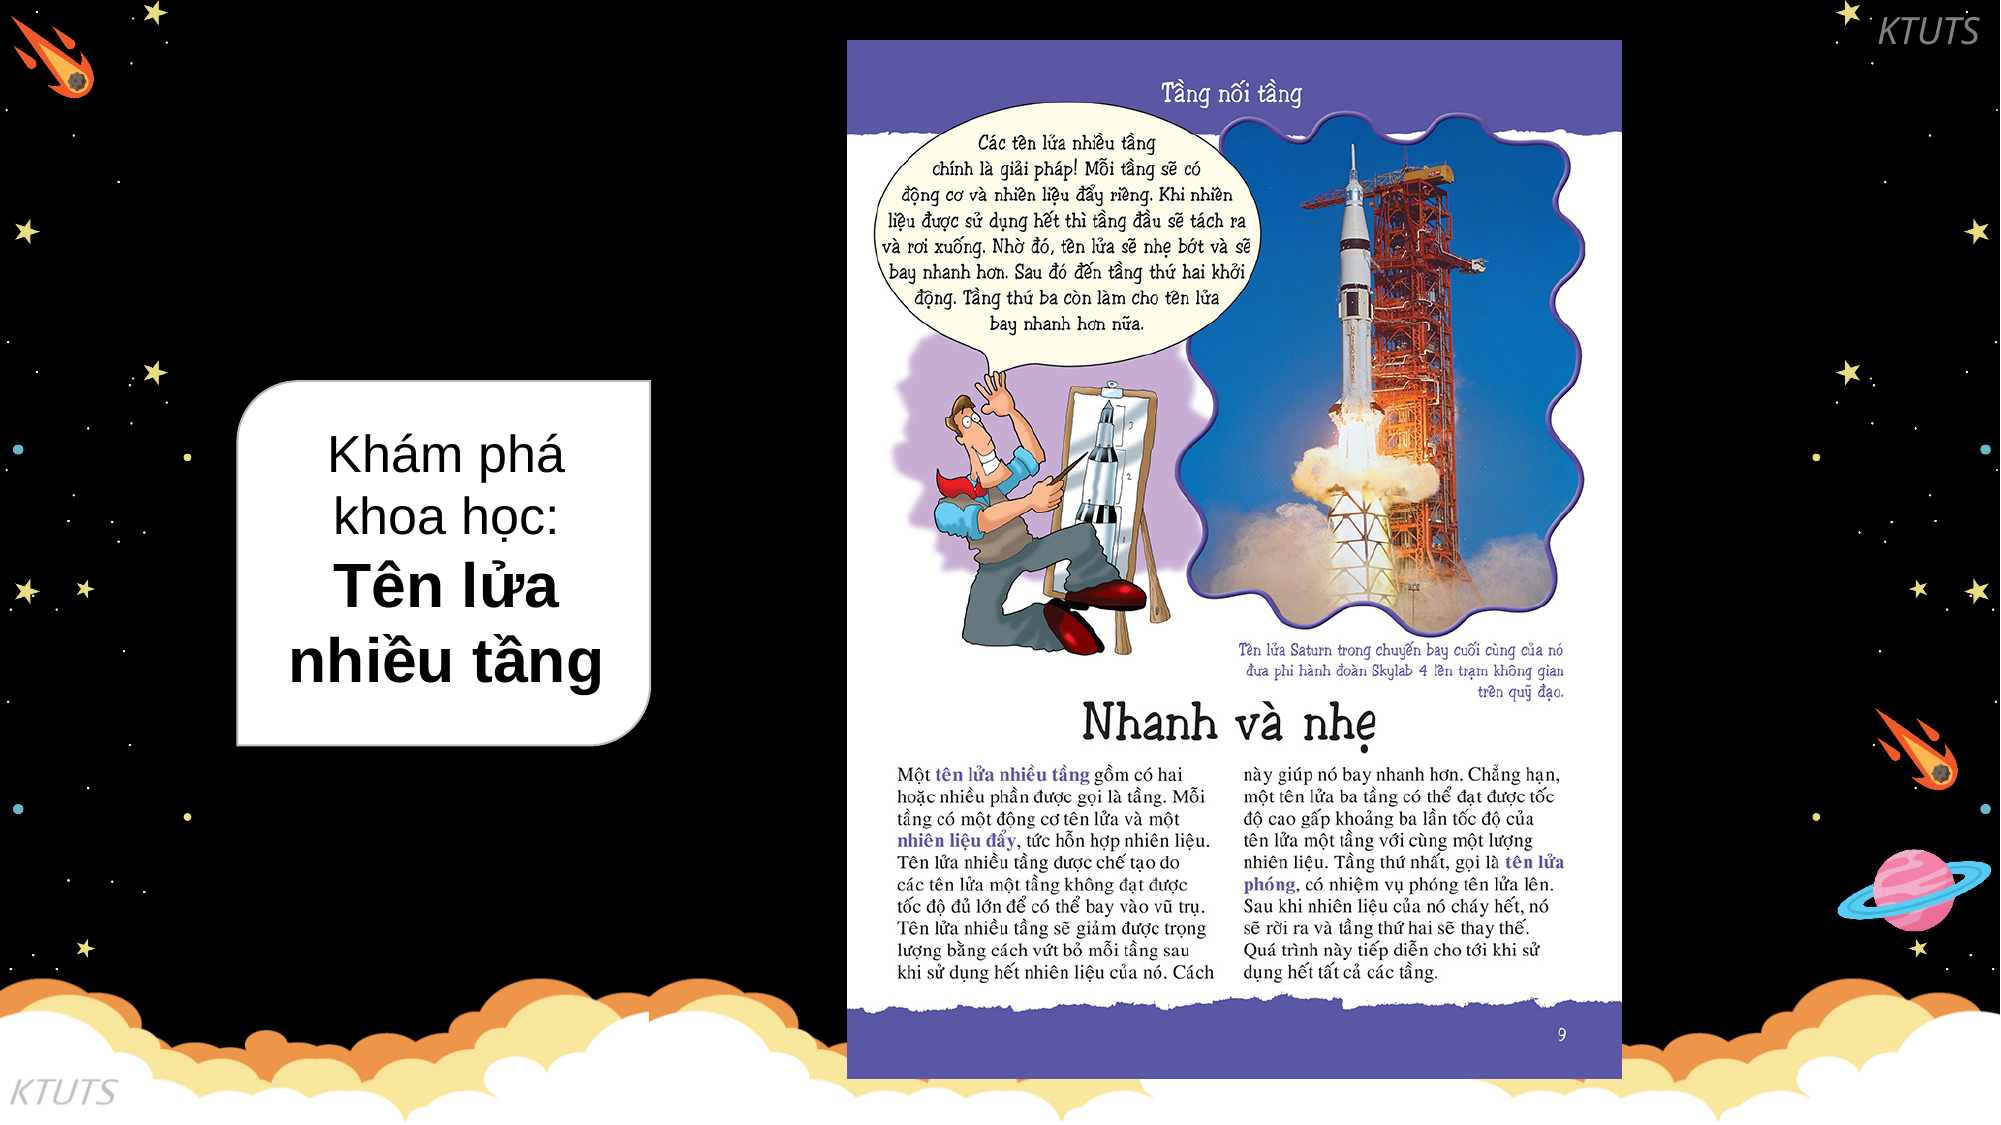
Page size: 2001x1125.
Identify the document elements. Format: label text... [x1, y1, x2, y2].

text_box [236, 380, 652, 747]
picture [0, 1, 2001, 1125]
text_box Khám phá khoa học: Tên lửa nhiều tầng [266, 412, 627, 703]
